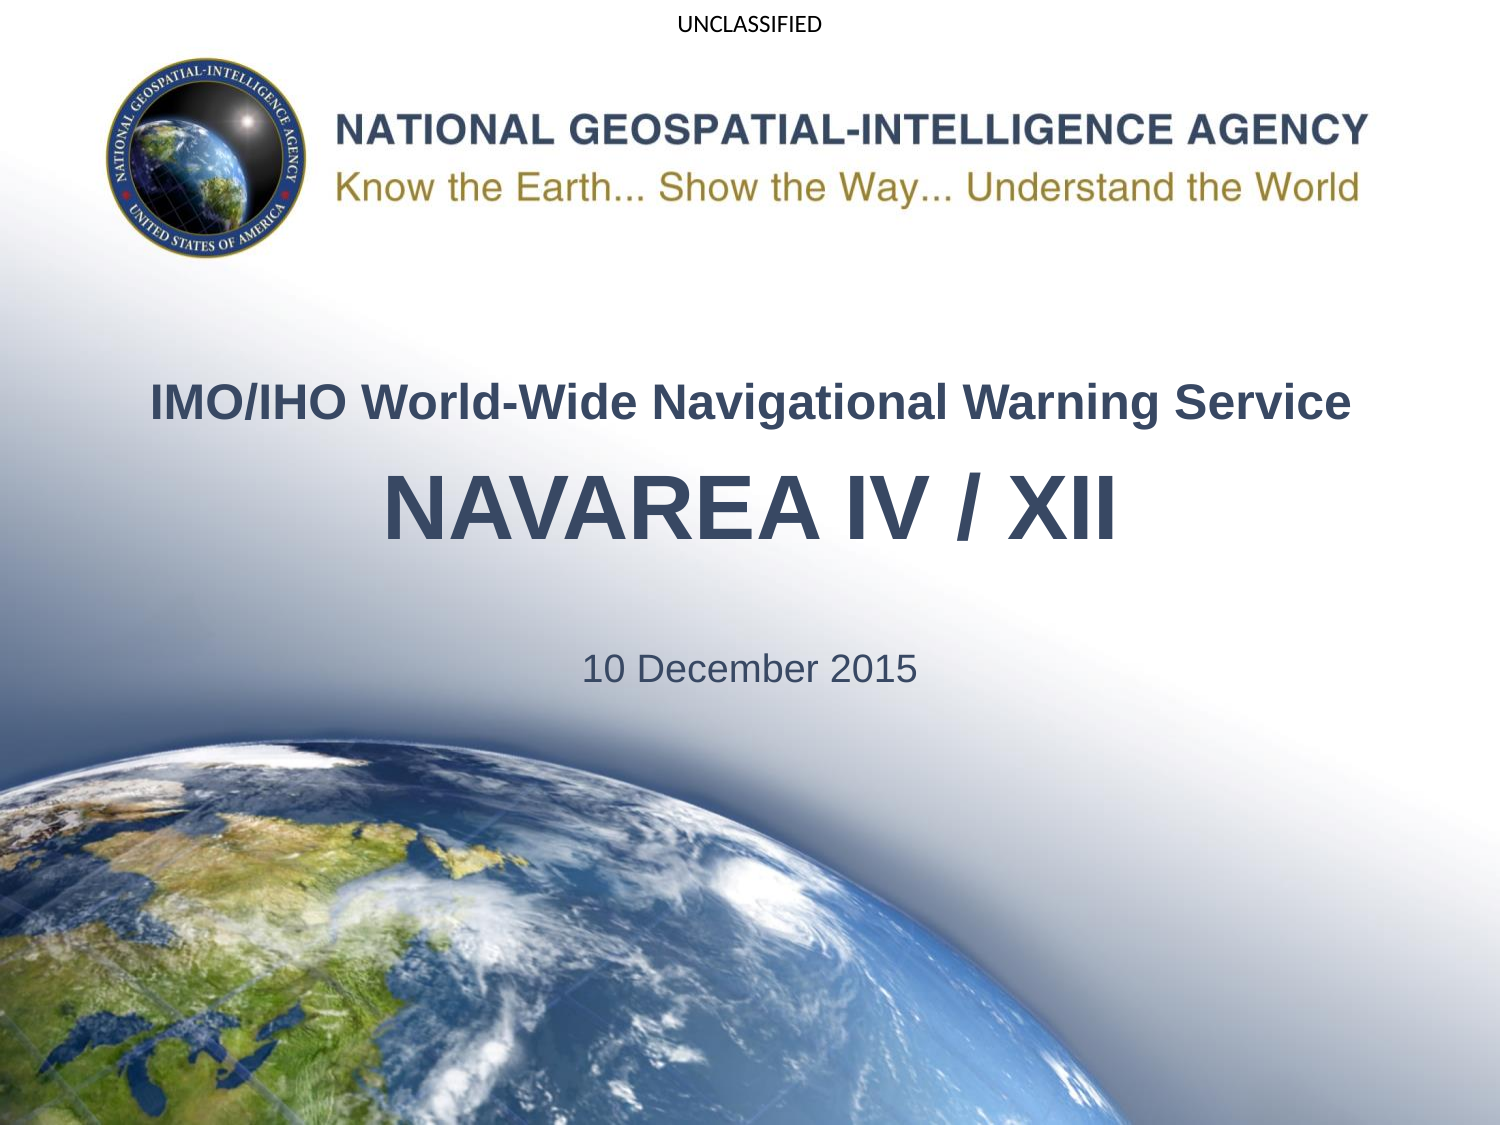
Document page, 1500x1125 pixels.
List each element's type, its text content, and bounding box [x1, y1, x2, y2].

list IMO/IHO World-Wide Navigational Warning Service NAVAREA IV / XII [62, 369, 1441, 738]
picture [0, 0, 1500, 1125]
list 10 December 2015 [567, 643, 933, 692]
